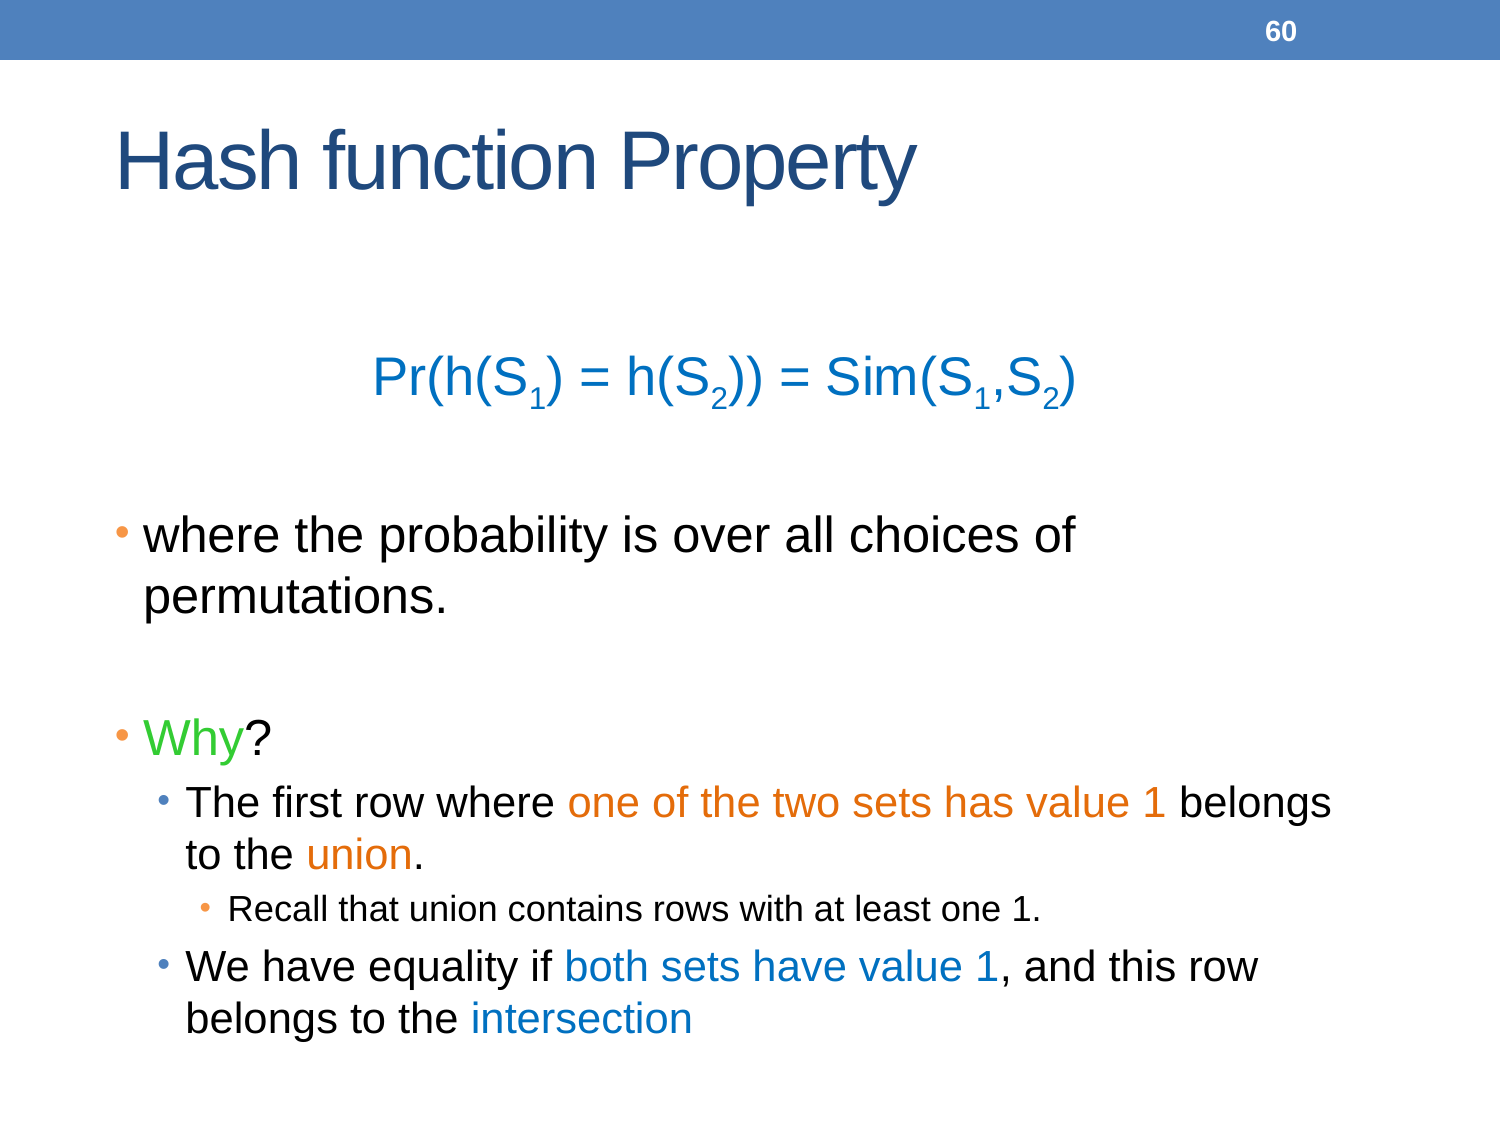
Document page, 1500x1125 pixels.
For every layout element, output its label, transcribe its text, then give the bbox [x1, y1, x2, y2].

slide_number 60 [1250, 3, 1425, 57]
list Pr(h(S1) = h(S2)) = Sim(S1,S2) where the probability is over all choices of permutations. Why? The first row where one of the two sets has value 1 belongs to the union. Recall that union contains rows with at least one 1. We have equality if both sets have value 1, and this row belongs to the intersection [99, 262, 1350, 1050]
title Hash function Property [99, 62, 1375, 250]
